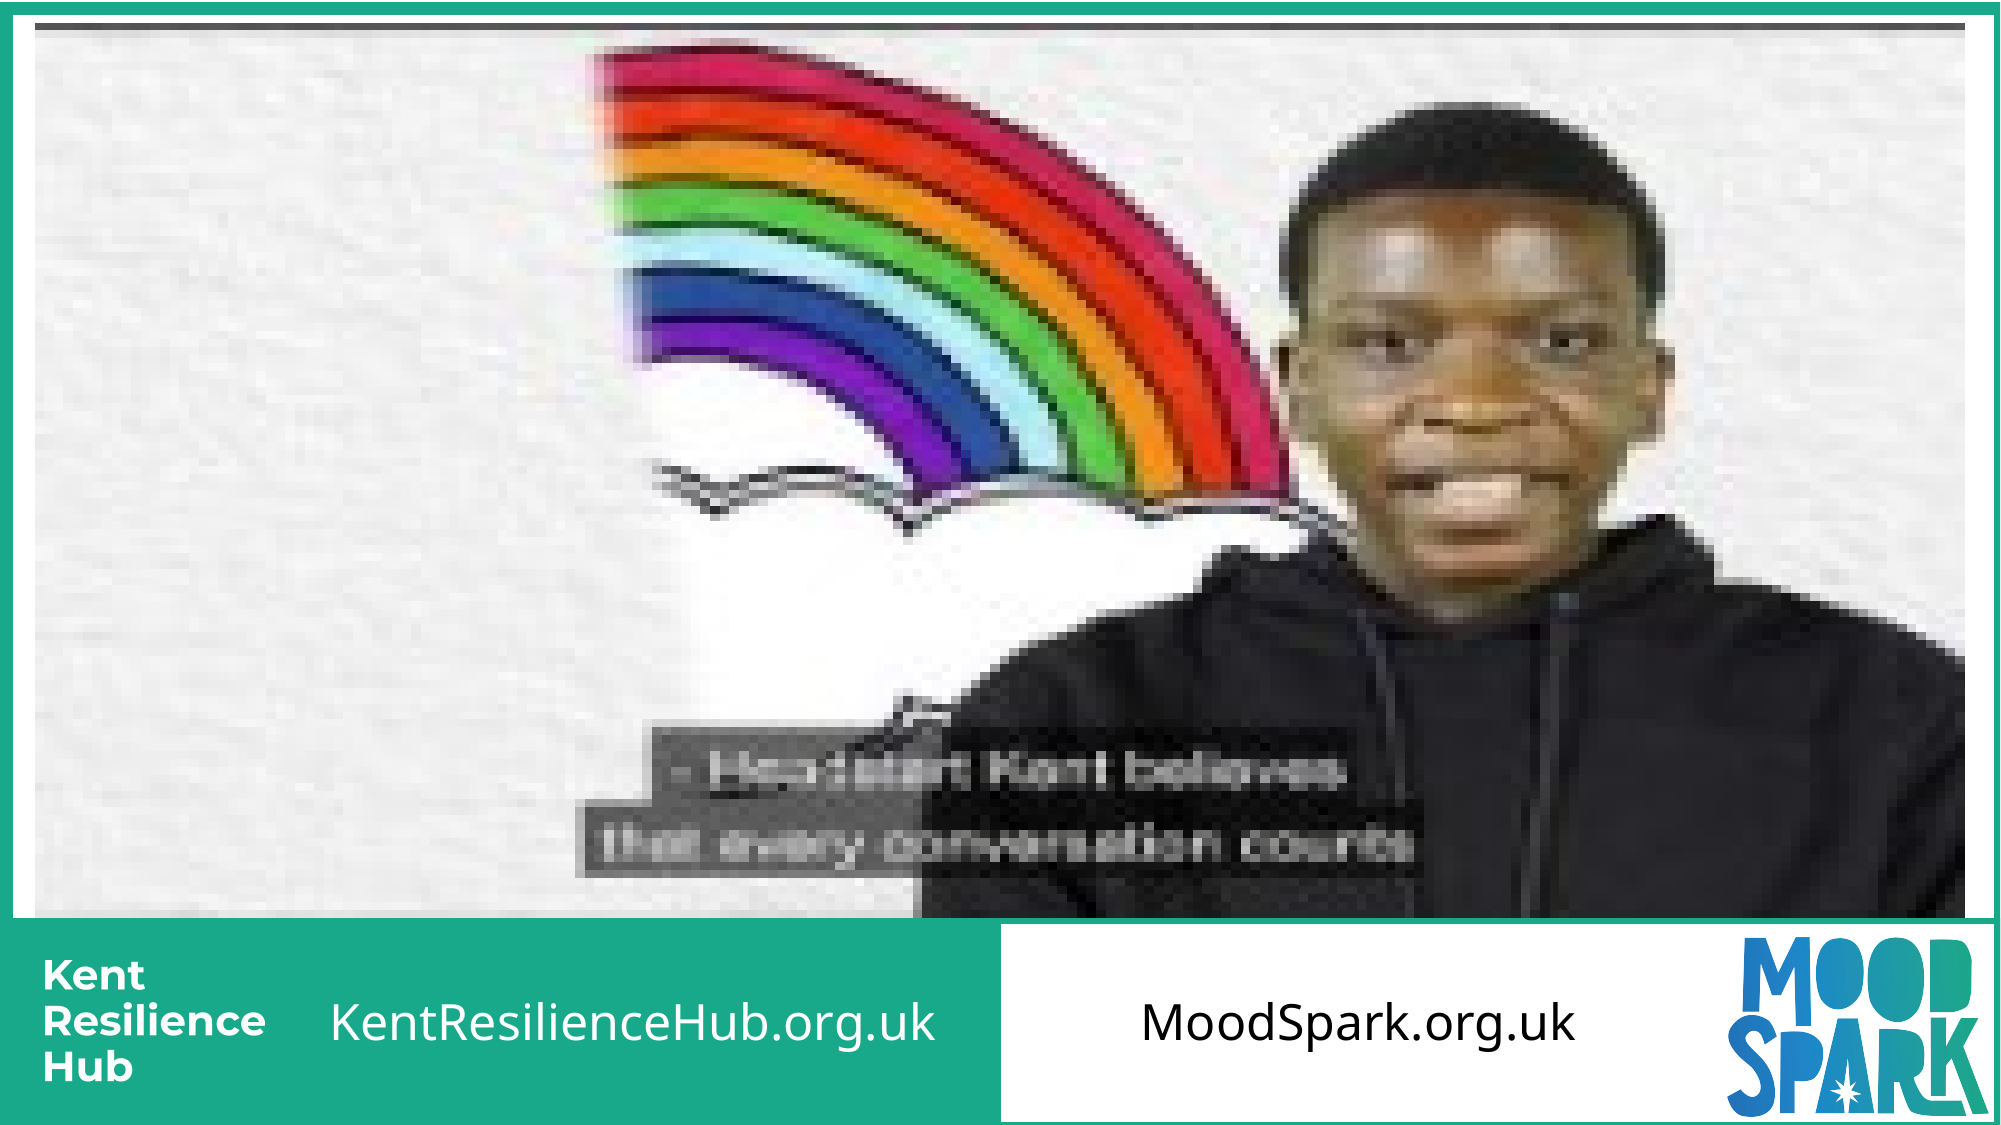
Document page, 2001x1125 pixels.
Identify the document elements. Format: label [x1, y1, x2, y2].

text_box [34, 22, 1965, 919]
picture [41, 943, 267, 1103]
picture [1727, 937, 1989, 1117]
